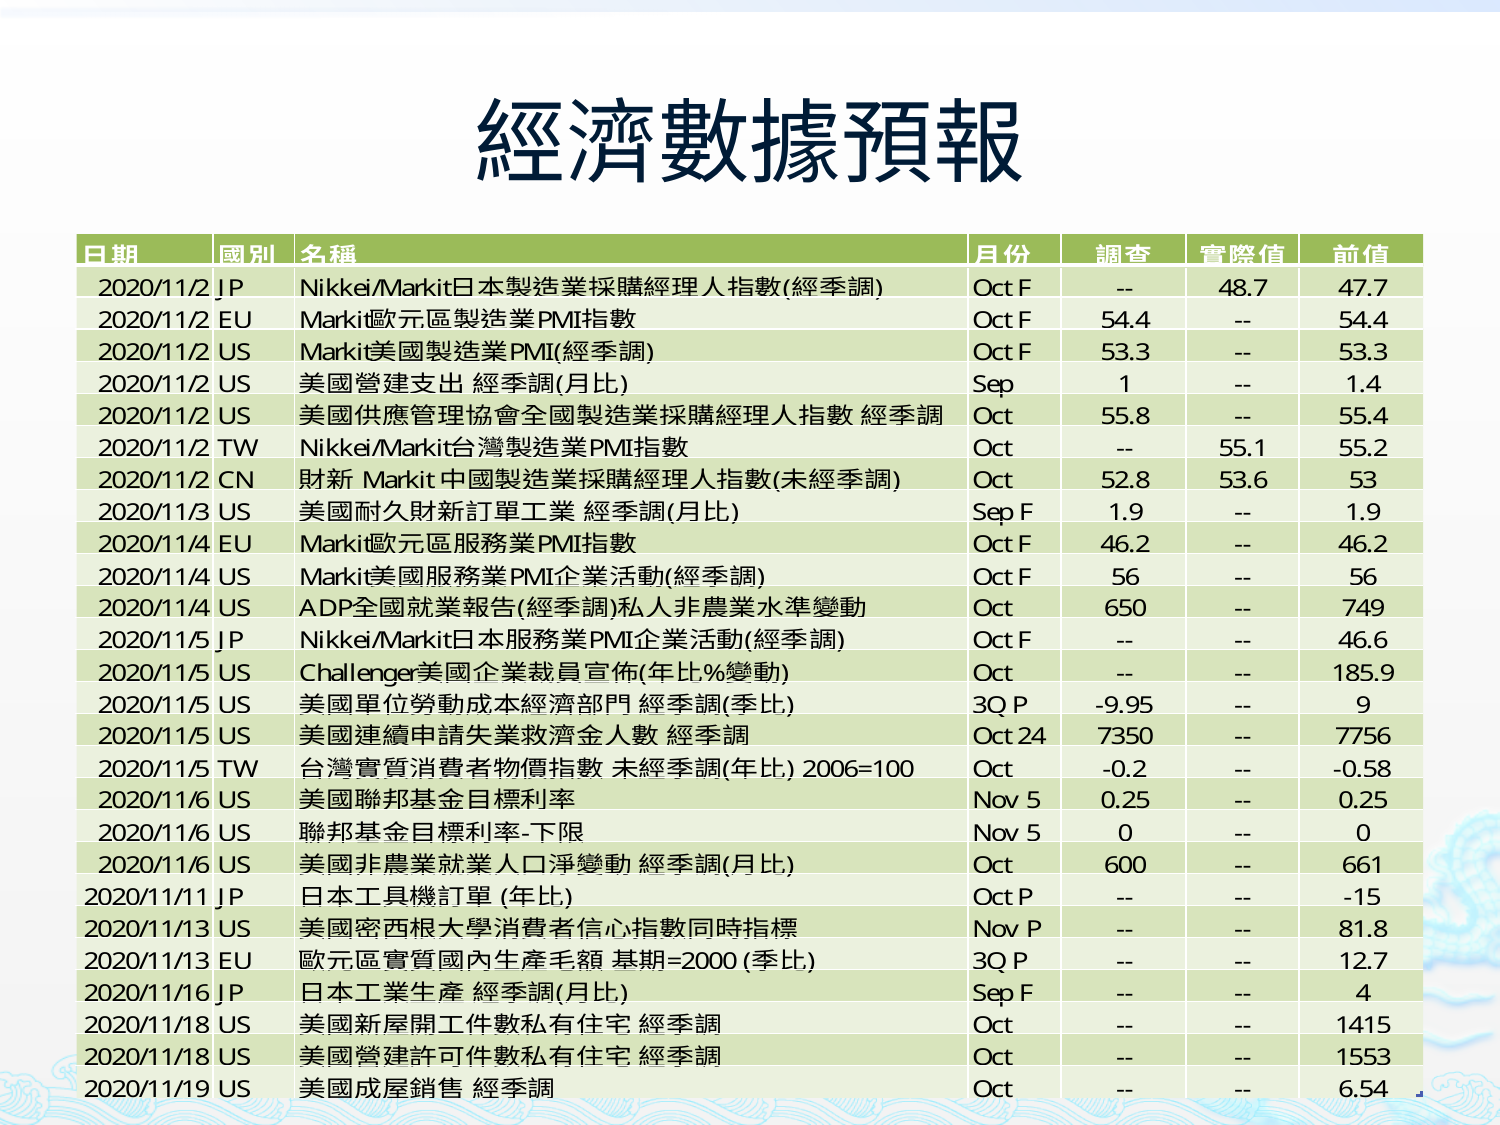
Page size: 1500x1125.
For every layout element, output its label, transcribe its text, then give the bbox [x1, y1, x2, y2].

title 經濟數據預報 [75, 45, 1425, 232]
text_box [74, 232, 1426, 1100]
